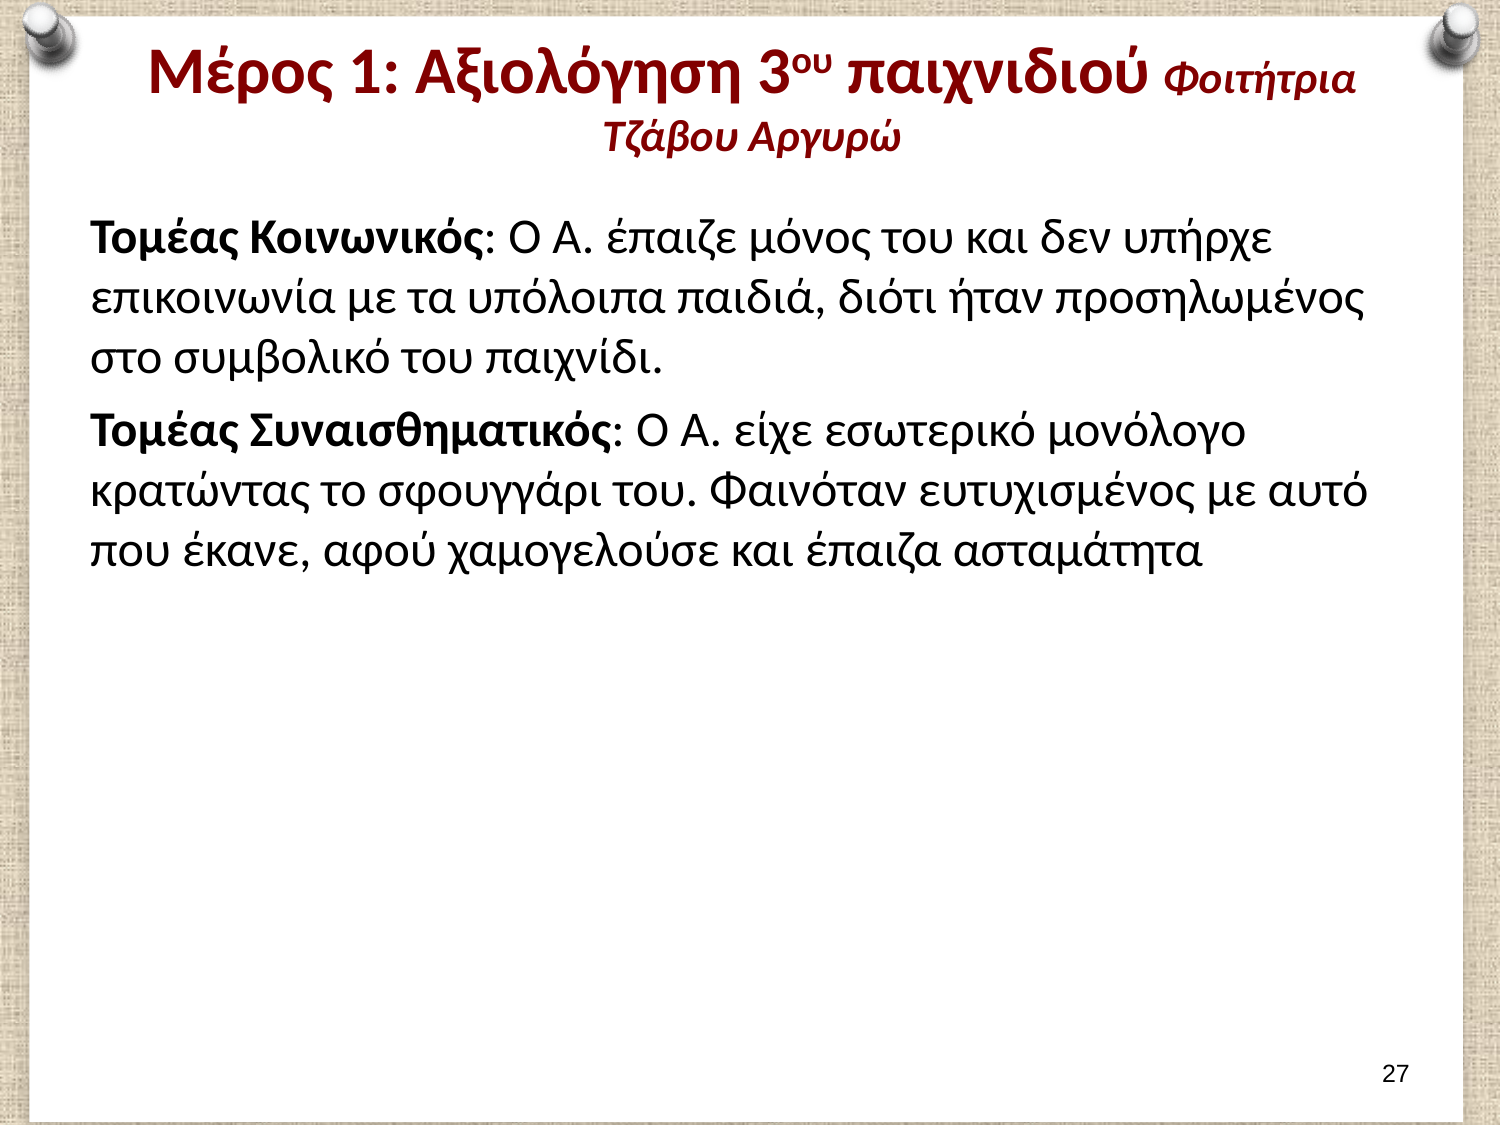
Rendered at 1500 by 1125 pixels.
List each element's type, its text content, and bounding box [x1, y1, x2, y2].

slide_number 26 [1074, 1042, 1425, 1103]
picture [0, 0, 1500, 1125]
title Μέρος 1: Αξιολόγηση 3ου παιχνιδιού Φοιτήτρια Τζάβου Αργυρώ [76, 19, 1427, 169]
list Τομέας Κοινωνικός: Ο Α. έπαιζε μόνος του και δεν υπήρχε επικοινωνία με τα υπόλοιπα παιδιά, διότι ήταν προσηλωμένος στο συμβολικό του παιχνίδι. Τομέας Συναισθηματικός: Ο Α. είχε εσωτερικό μονόλογο κρατώντας το σφουγγάρι του. Φαινόταν ευτυχισμένος με αυτό που έκανε, αφού χαμογελούσε και έπαιζα ασταμάτητα [75, 196, 1425, 1024]
